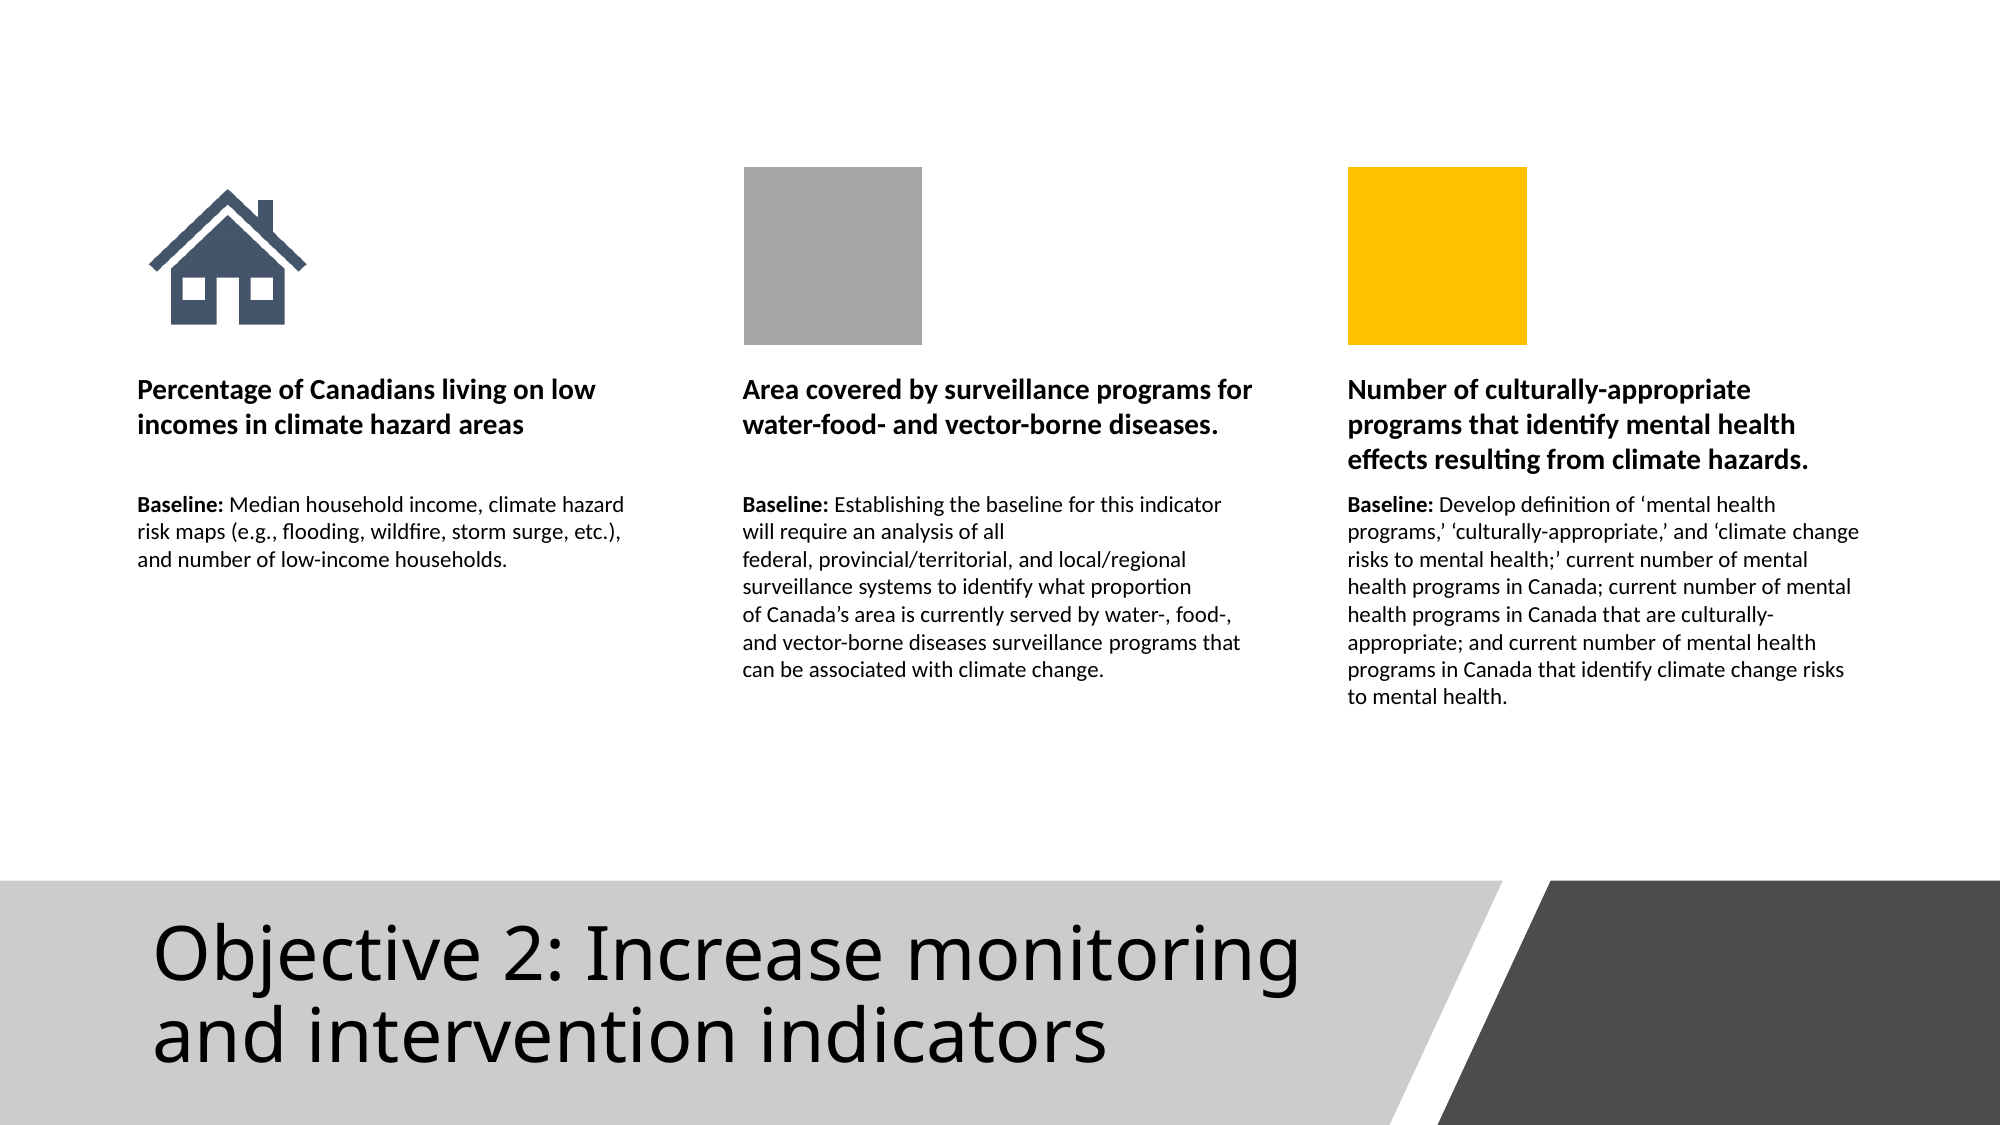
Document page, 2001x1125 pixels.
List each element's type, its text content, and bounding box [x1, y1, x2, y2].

text_box [0, 879, 1505, 1125]
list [137, 105, 1863, 775]
text_box [1436, 879, 2000, 1125]
title Objective 2: Increase monitoring and intervention indicators [137, 907, 1404, 1087]
